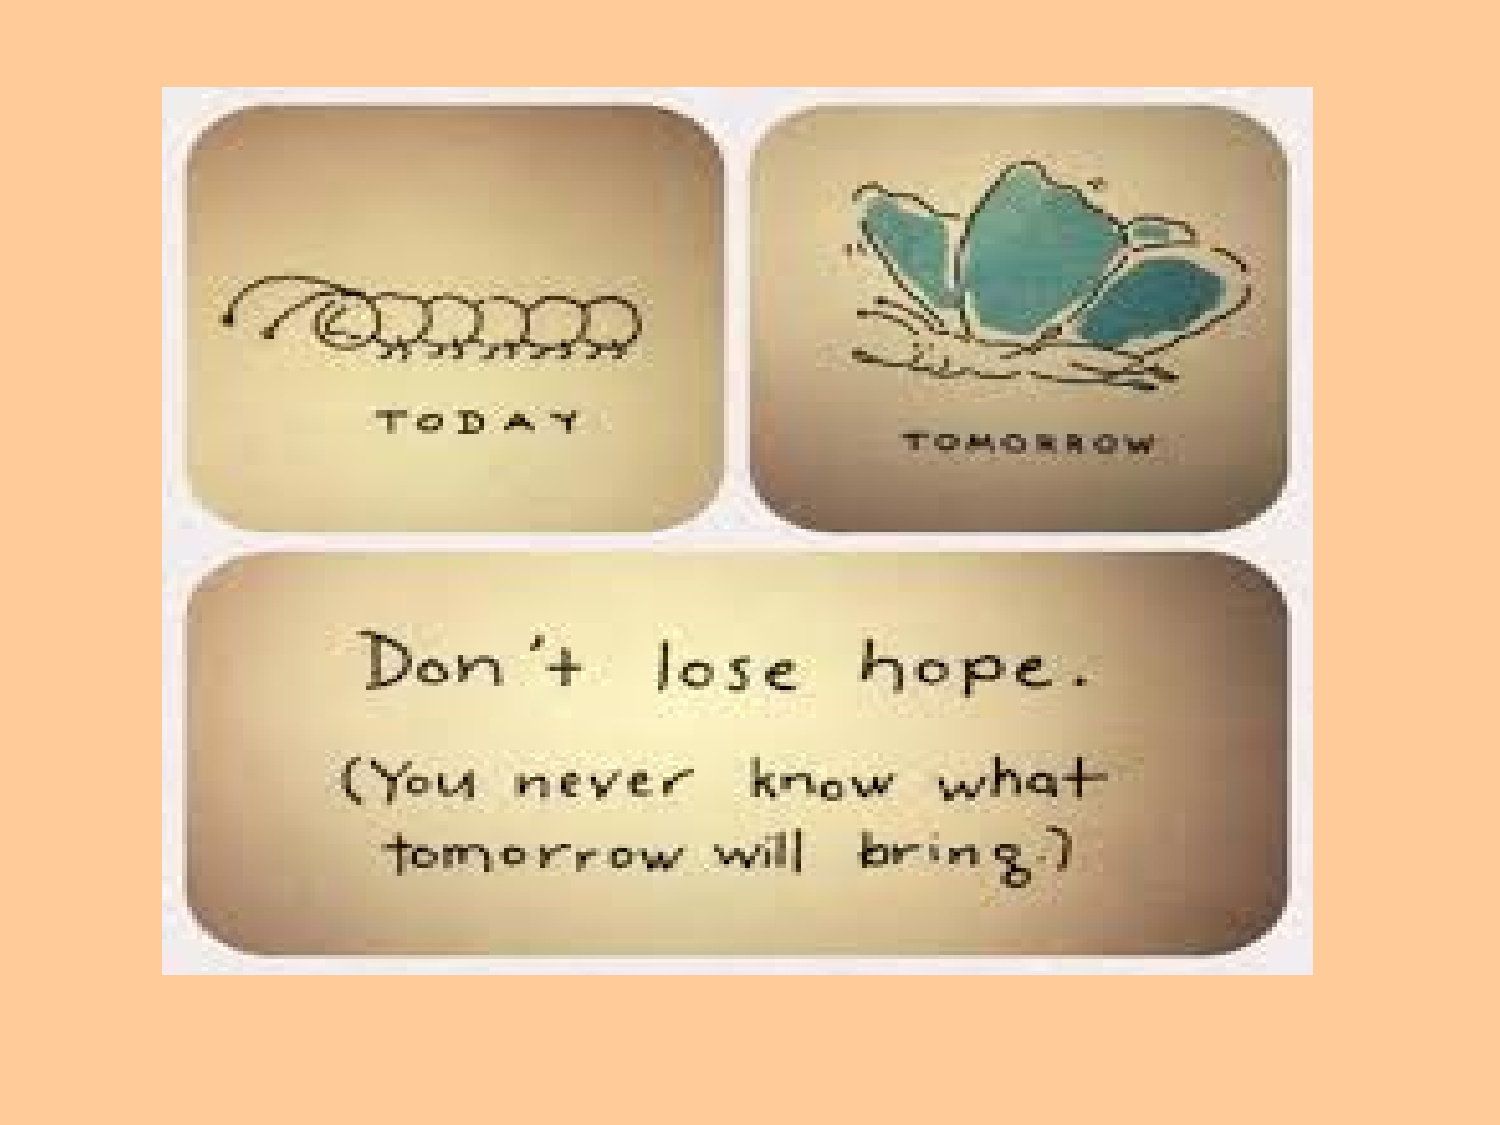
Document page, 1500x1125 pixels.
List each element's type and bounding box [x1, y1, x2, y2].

picture [162, 87, 1313, 976]
